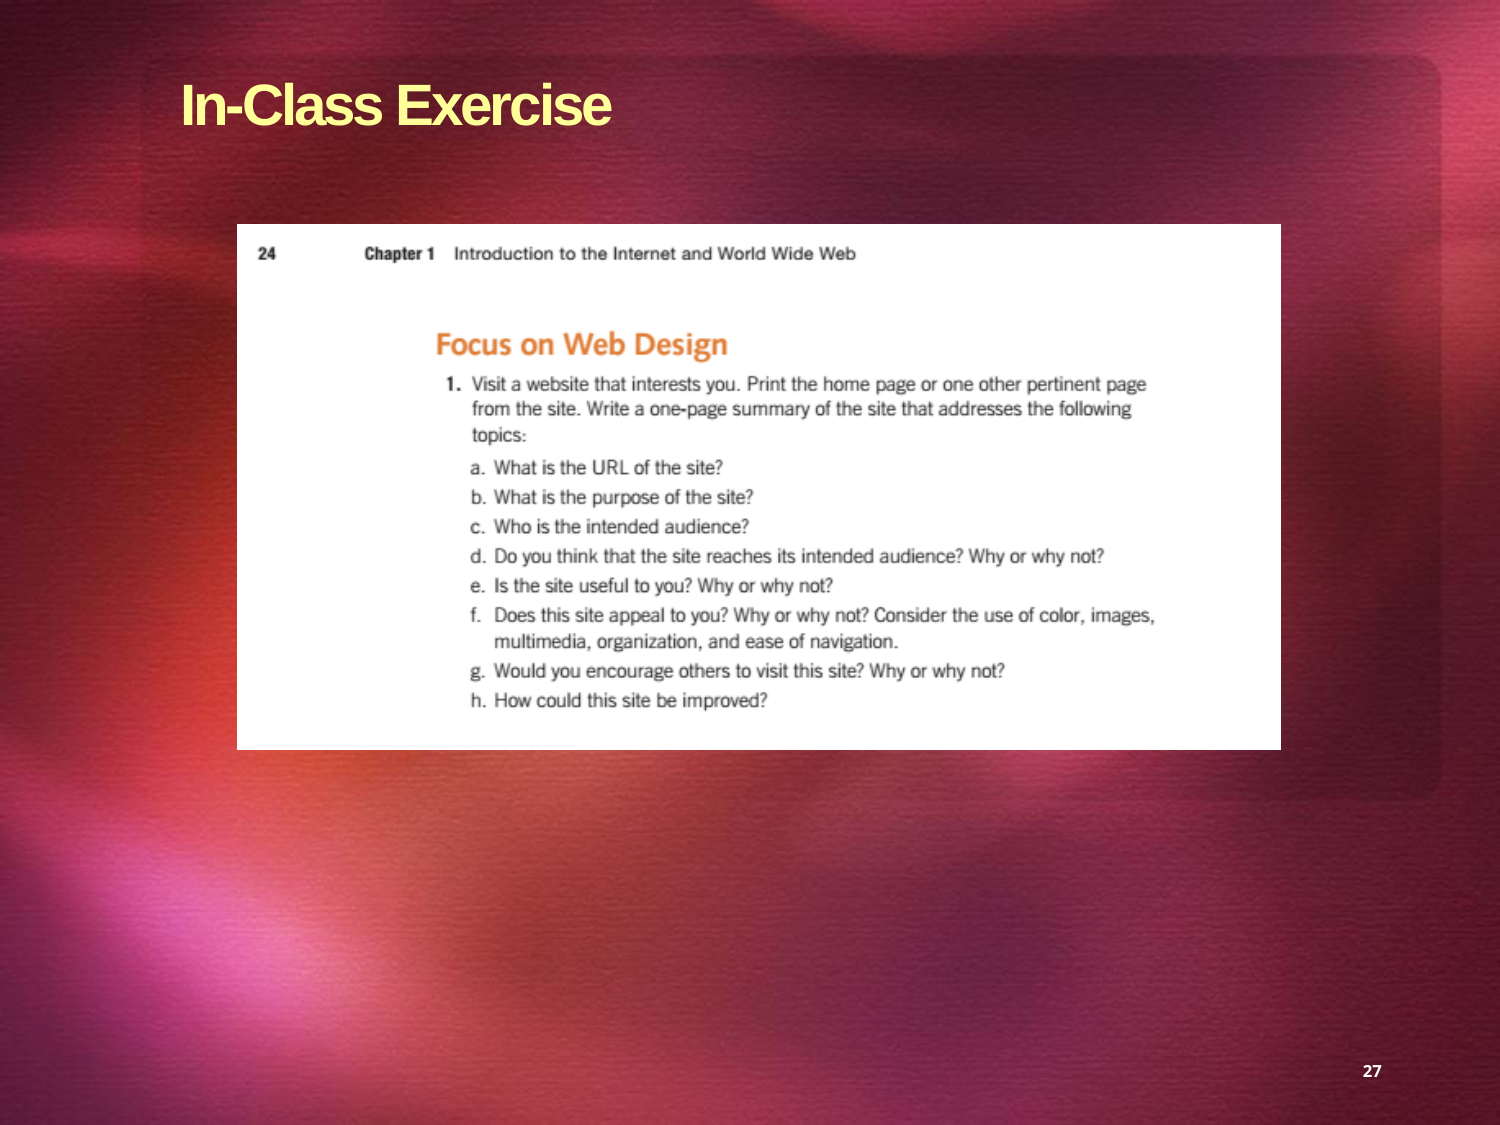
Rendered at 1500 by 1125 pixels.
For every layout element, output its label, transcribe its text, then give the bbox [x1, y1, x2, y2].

picture [0, 0, 1500, 1125]
title In-Class Exercise [88, 75, 614, 139]
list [237, 224, 1282, 751]
text_box 27 [1325, 1042, 1397, 1103]
